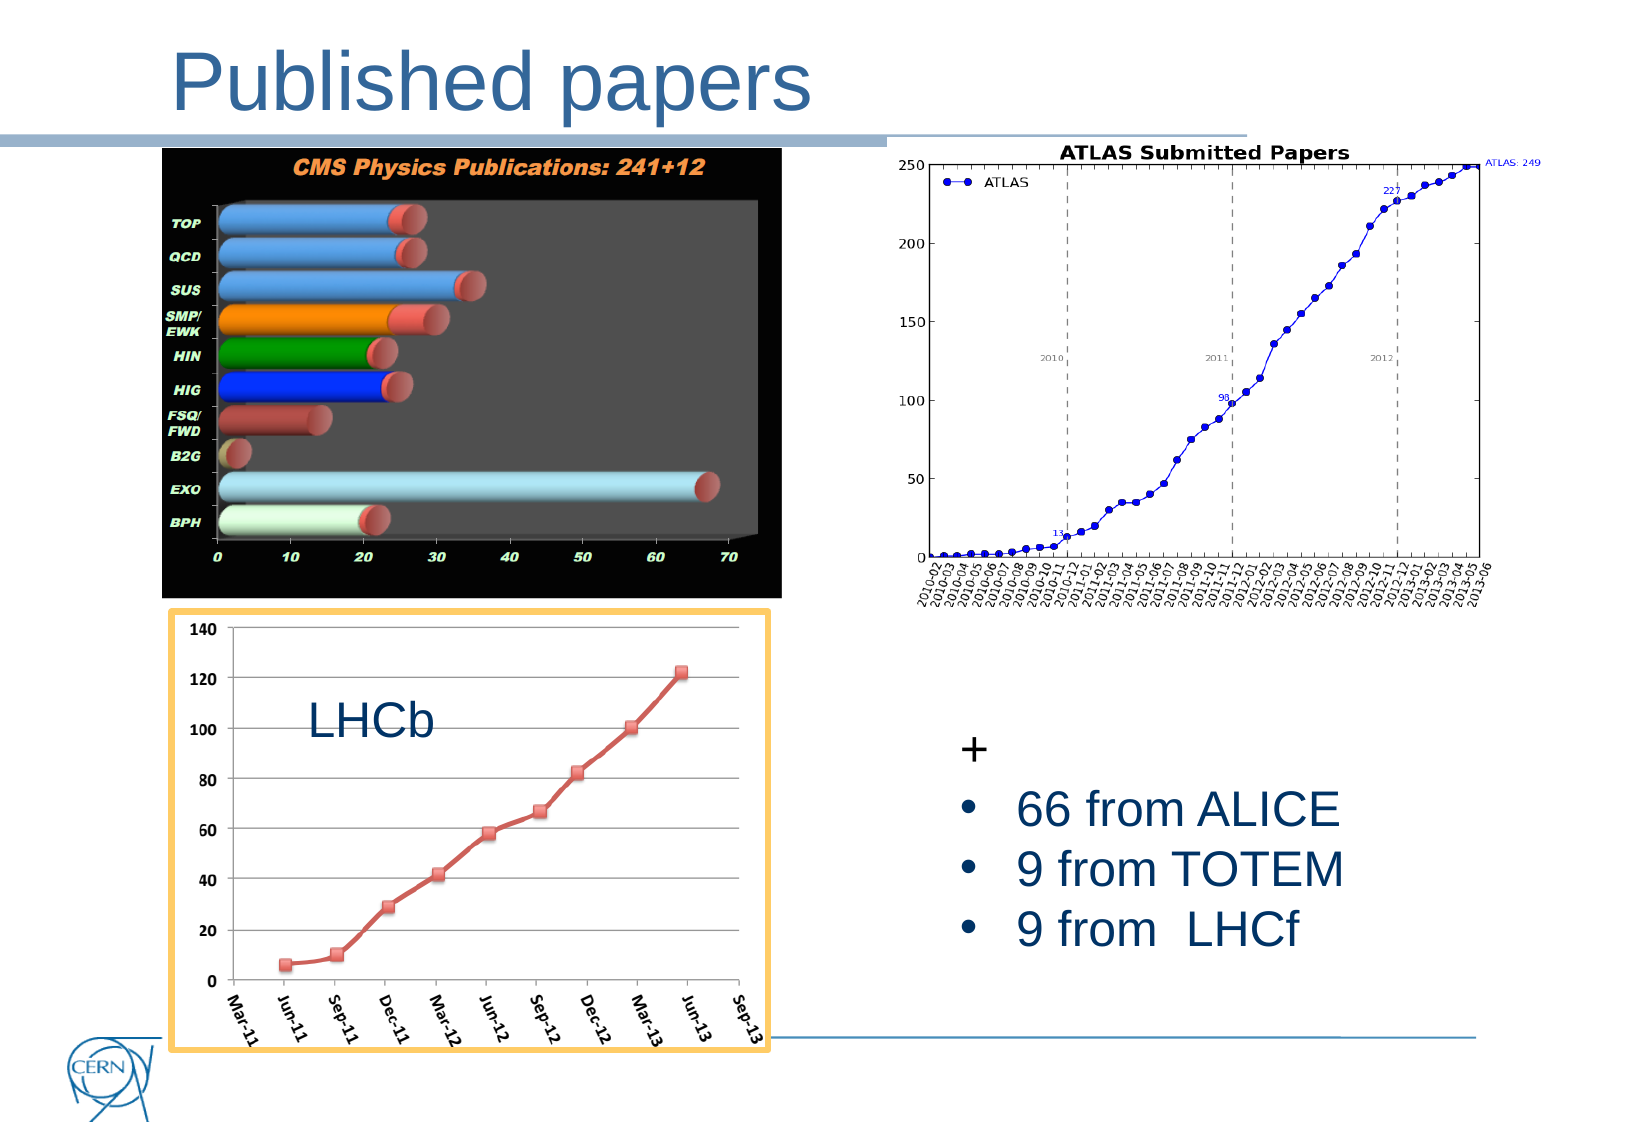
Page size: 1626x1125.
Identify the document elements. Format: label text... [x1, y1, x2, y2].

picture [162, 148, 784, 600]
picture [174, 614, 766, 1048]
picture [67, 1037, 163, 1122]
title Published papers [154, 9, 1544, 135]
text_box + 66 from ALICE 9 from TOTEM 9 from LHCf [944, 708, 1451, 964]
picture [887, 137, 1549, 617]
